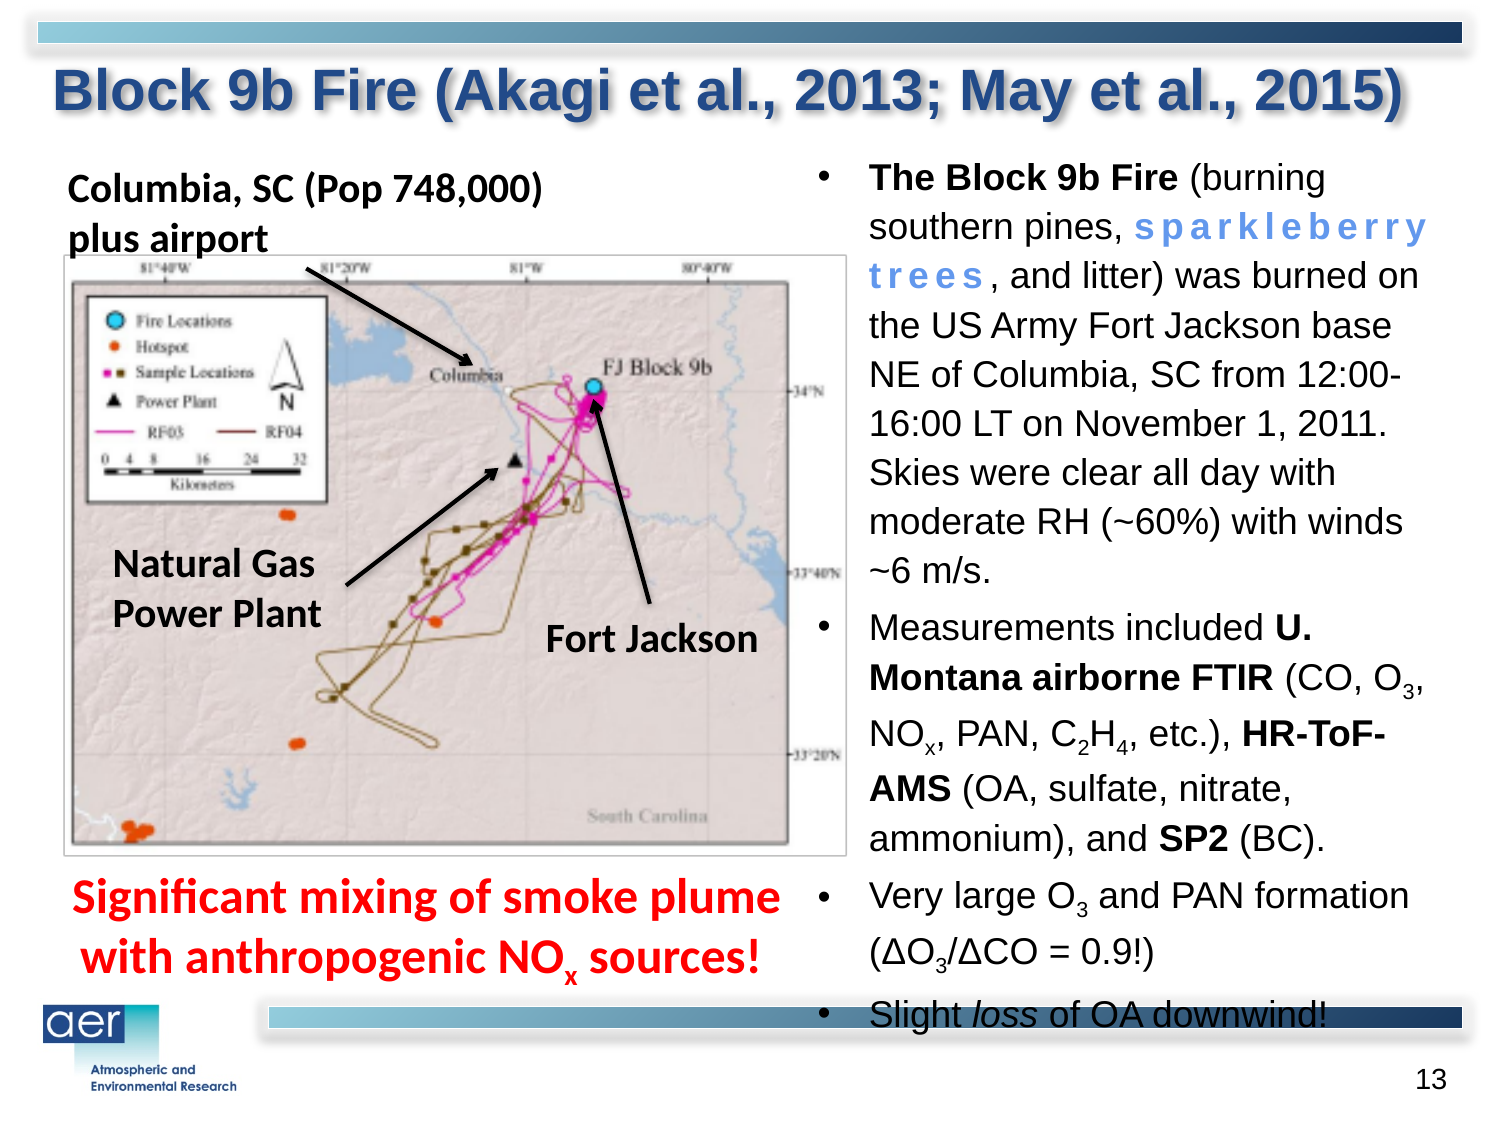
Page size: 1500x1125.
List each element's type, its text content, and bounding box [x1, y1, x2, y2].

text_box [593, 398, 650, 605]
slide_number 13 [1393, 1042, 1463, 1103]
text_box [306, 269, 474, 366]
list The Block 9b Fire (burning southern pines, sparkleberry trees, and litter) was burned on the US Army Fort Jackson base NE of Columbia, SC from 12:00-16:00 LT on November 1, 2011. Skies were clear all day with moderate RH (~60%) with winds ~6 m/s. Measurements included U. Montana airborne FTIR (CO, O3, NOx, PAN, C2H4, etc.), HR-ToF-AMS (OA, sulfate, nitrate, ammonium), and SP2 (BC). Very large O3 and PAN formation (ΔO3/ΔCO = 0.9!) Slight loss of OA downwind! [802, 184, 1470, 1050]
title Block 9b Fire (Akagi et al., 2013; May et al., 2015) [37, 45, 1463, 178]
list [20, 88, 863, 1021]
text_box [345, 467, 499, 587]
picture [37, 1021, 242, 1096]
